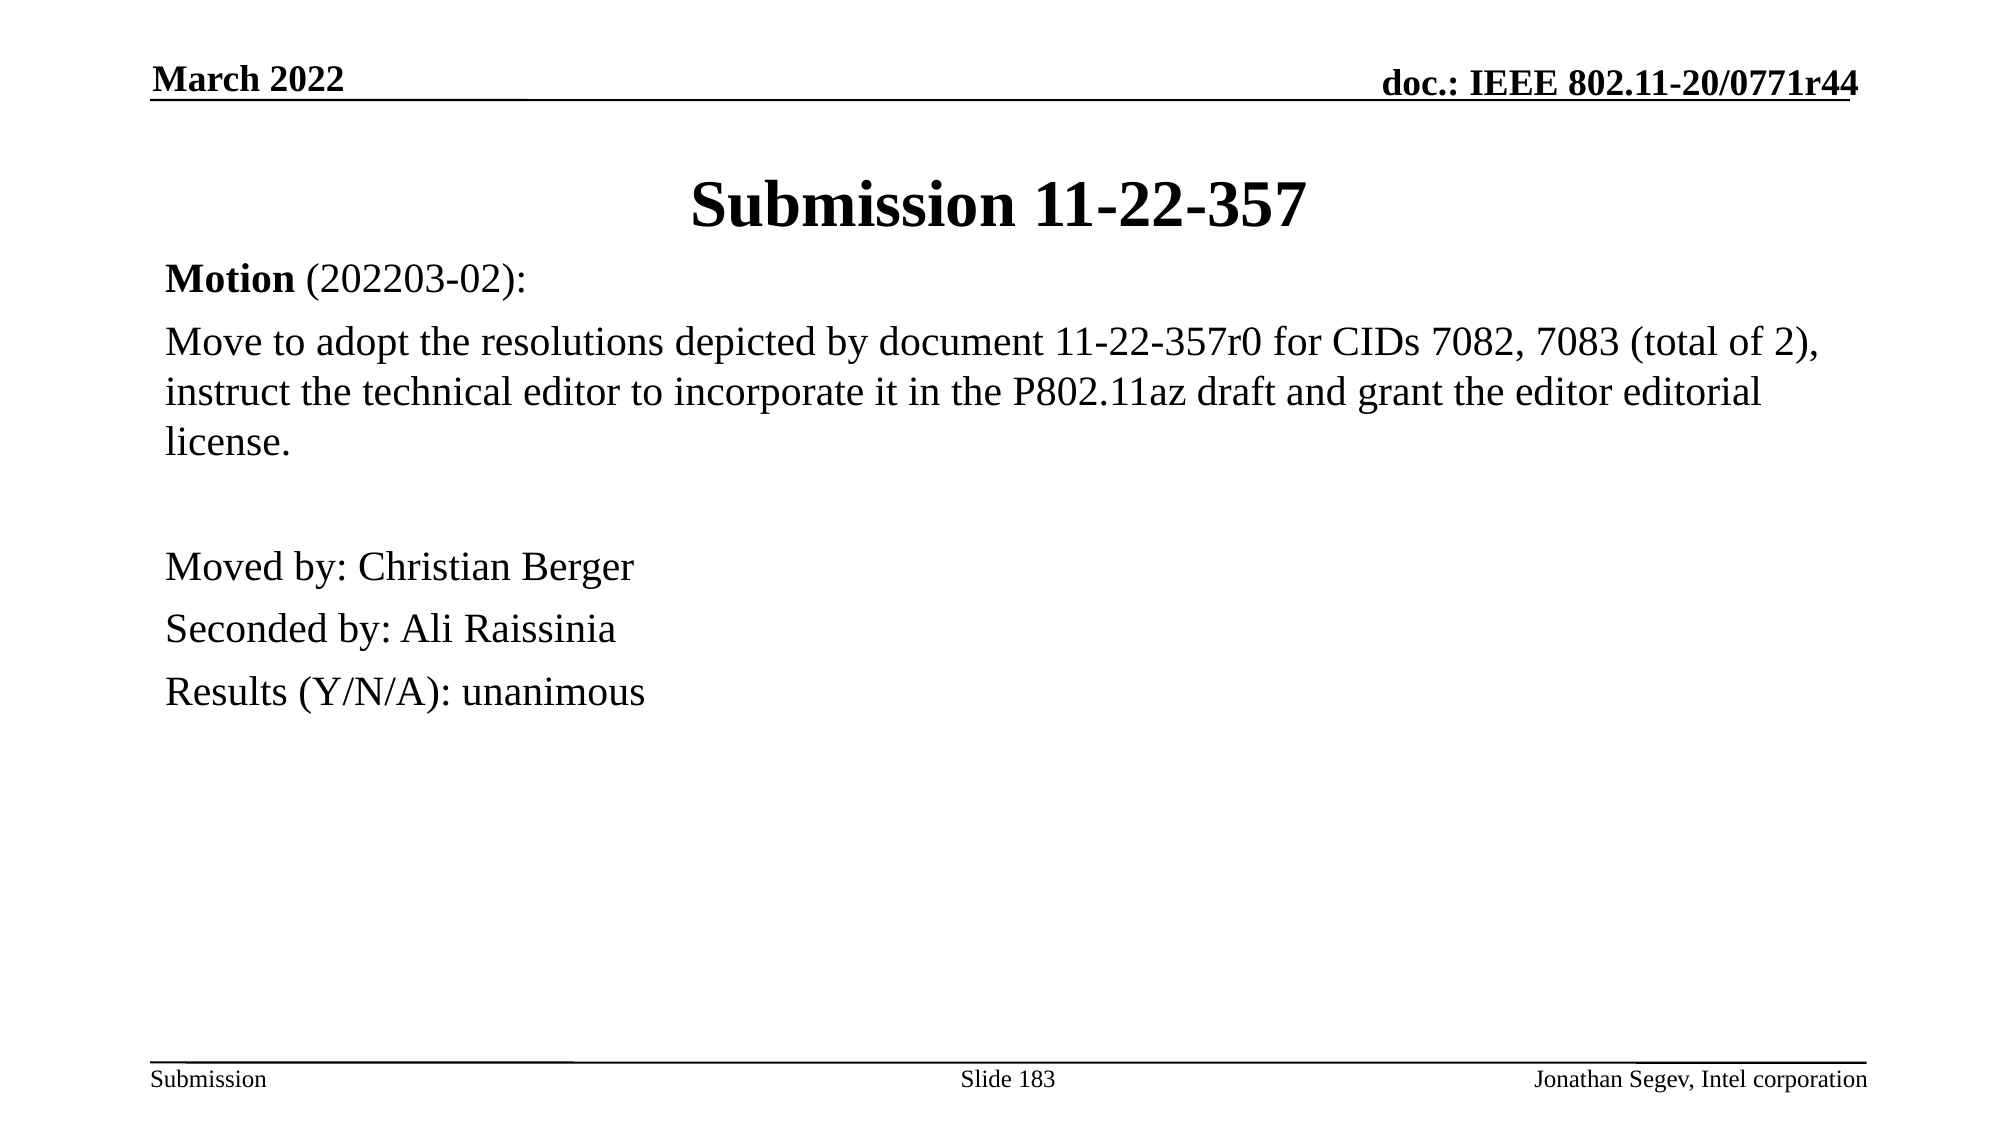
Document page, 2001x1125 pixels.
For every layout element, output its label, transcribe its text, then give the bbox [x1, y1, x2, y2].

list Motion (202203-02): Move to adopt the resolutions depicted by document 11-22-357r0 for CIDs 7082, 7083 (total of 2), instruct the technical editor to incorporate it in the P802.11az draft and grant the editor editorial license. Moved by: Christian Berger Seconded by: Ali Raissinia Results (Y/N/A): unanimous [149, 243, 1850, 1000]
title Submission 11-22-357 [149, 112, 1850, 243]
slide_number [152, 54, 563, 100]
slide_number Slide 183 [950, 1061, 1067, 1123]
footer Jonathan Segev, Intel corporation [1171, 1061, 1869, 1093]
